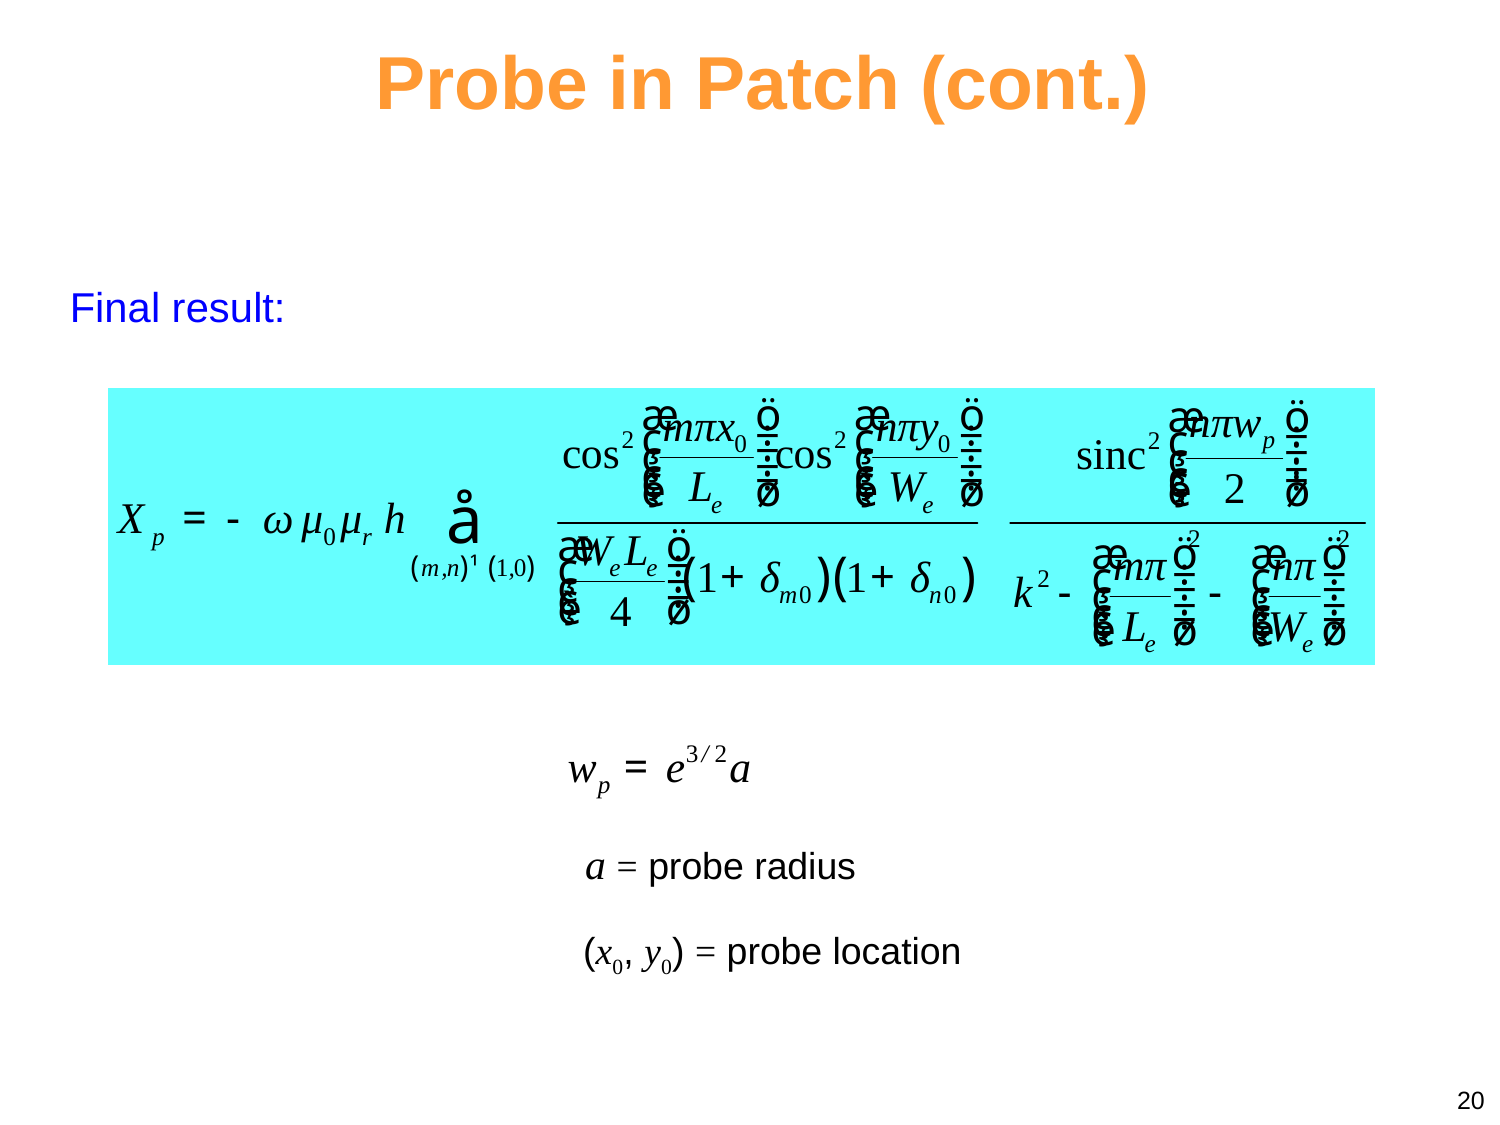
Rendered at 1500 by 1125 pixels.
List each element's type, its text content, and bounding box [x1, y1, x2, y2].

text_box (x0, y0) = probe location [568, 919, 977, 986]
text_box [560, 734, 761, 808]
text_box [107, 387, 1376, 666]
text_box a = probe radius [570, 830, 872, 896]
slide_number 20 [1149, 1046, 1500, 1125]
text_box Probe in Patch (cont.) [177, 40, 1349, 119]
text_box Final result: [54, 273, 301, 338]
